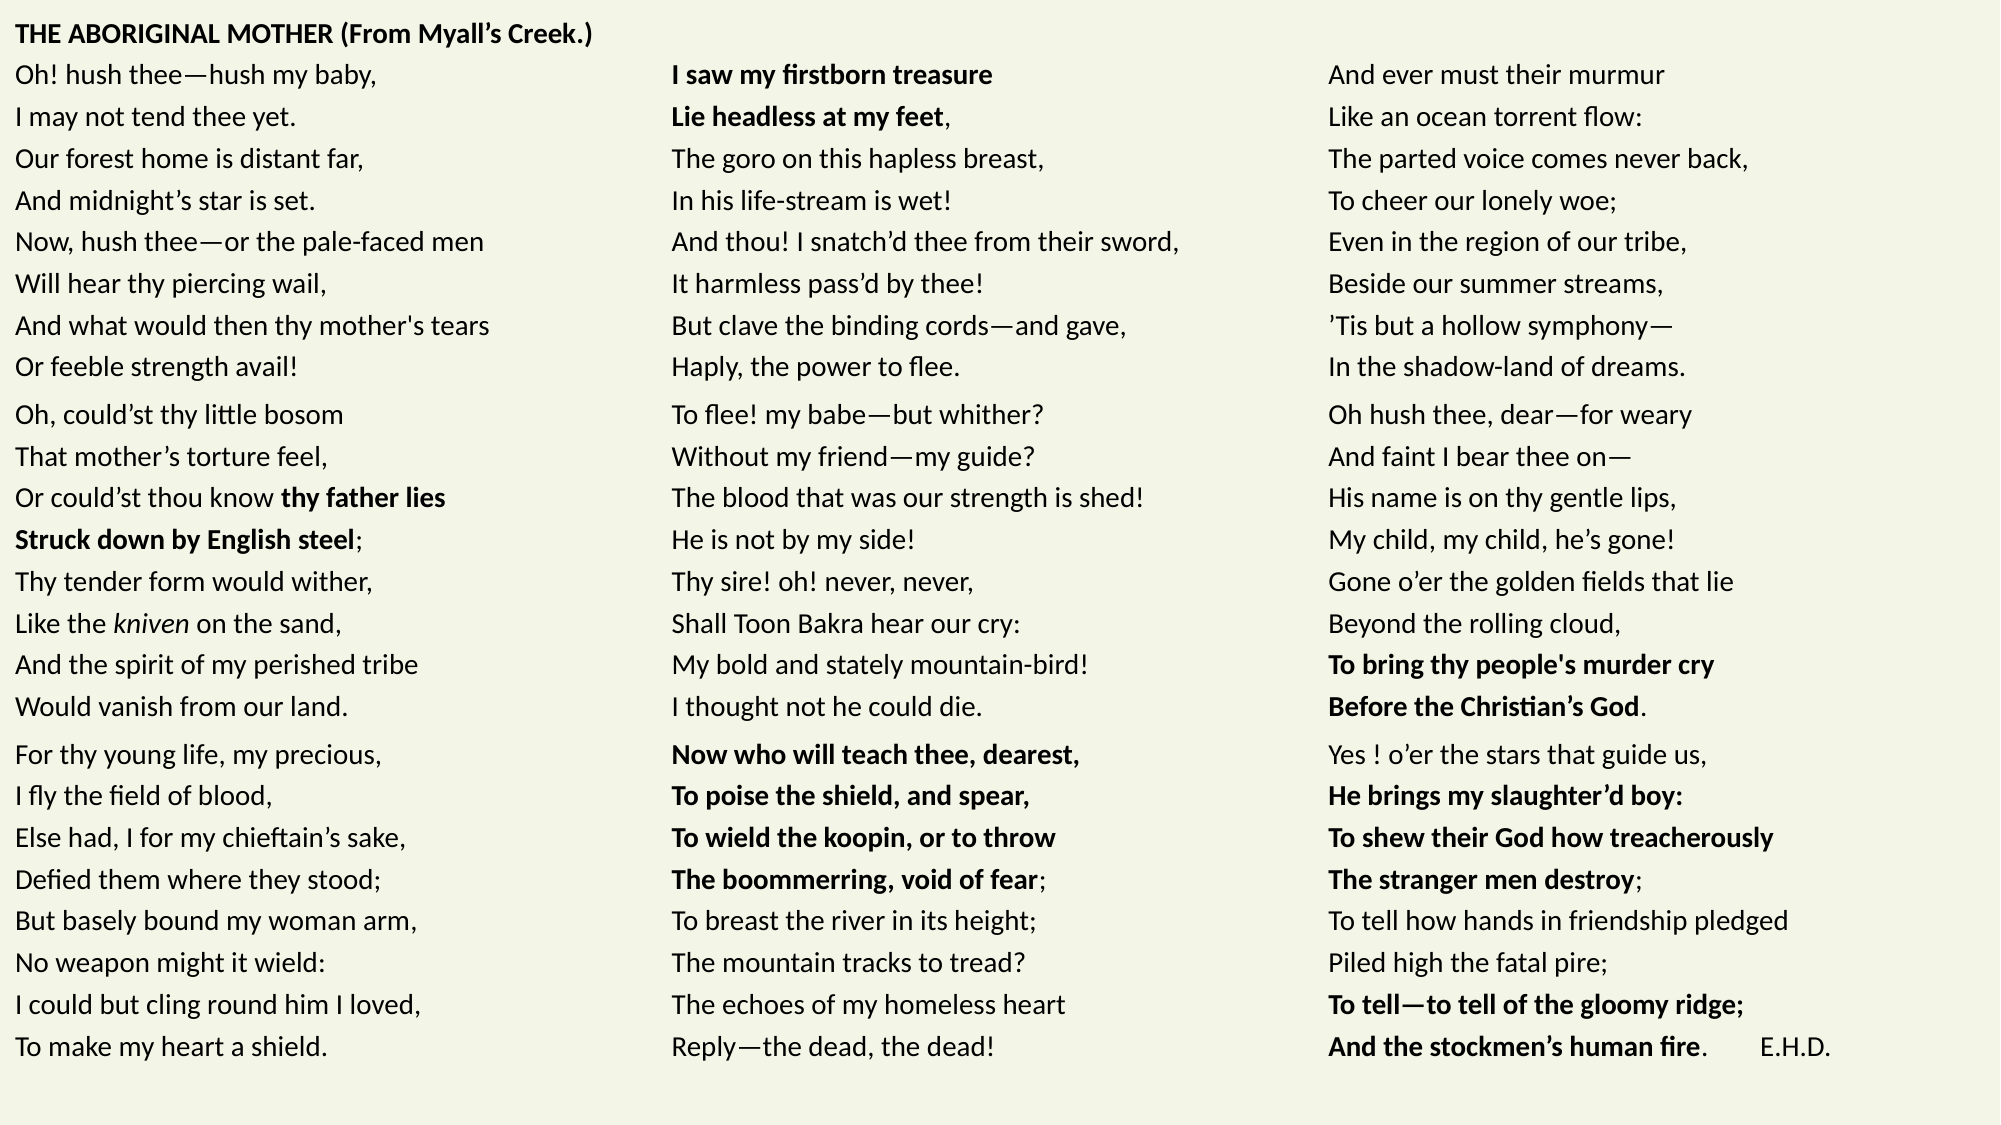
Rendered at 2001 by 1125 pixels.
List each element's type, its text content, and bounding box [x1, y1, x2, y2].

list THE ABORIGINAL MOTHER (From Myall’s Creek.) Oh! hush thee—hush my baby, I may not tend thee yet. Our forest home is distant far, And midnight’s star is set. Now, hush thee—or the pale-faced men Will hear thy piercing wail, And what would then thy mother's tears Or feeble strength avail! Oh, could’st thy little bosom That mother’s torture feel, Or could’st thou know thy father lies Struck down by English steel; Thy tender form would wither, Like the kniven on the sand, And the spirit of my perished tribe Would vanish from our land. For thy young life, my precious, I fly the field of blood, Else had, I for my chieftain’s sake, Defied them where they stood; But basely bound my woman arm, No weapon might it wield: I could but cling round him I loved, To make my heart a shield. I saw my firstborn treasure Lie headless at my feet, The goro on this hapless breast, In his life-stream is wet! And thou! I snatch’d thee from their sword, It harmless pass’d by thee! But clave the binding cords—and gave, Haply, the power to flee. To flee! my babe—but whither? Without my friend—my guide? The blood that was our strength is shed! He is not by my side! Thy sire! oh! never, never, Shall Toon Bakra hear our cry: My bold and stately mountain-bird! I thought not he could die. Now who will teach thee, dearest, To poise the shield, and spear, To wield the koopin, or to throw The boommerring, void of fear; To breast the river in its height; The mountain tracks to tread? The echoes of my homeless heart Reply—the dead, the dead! And ever must their murmur Like an ocean torrent flow: The parted voice comes never back, To cheer our lonely woe; Even in the region of our tribe, Beside our summer streams, ʼTis but a hollow symphony— In the shadow-land of dreams. Oh hush thee, dear—for weary And faint I bear thee on— His name is on thy gentle lips, My child, my child, he’s gone! Gone o’er the golden fields that lie Beyond the rolling cloud, To bring thy people's murder cry Before the Christian’s God. Yes ! o’er the stars that guide us, He brings my slaughter’d boy: To shew their God how treacherously The stranger men destroy; To tell how hands in friendship pledged Piled high the fatal pire; To tell—to tell of the gloomy ridge; And the stockmen’s human fire. E.H.D. [0, 0, 2000, 1125]
